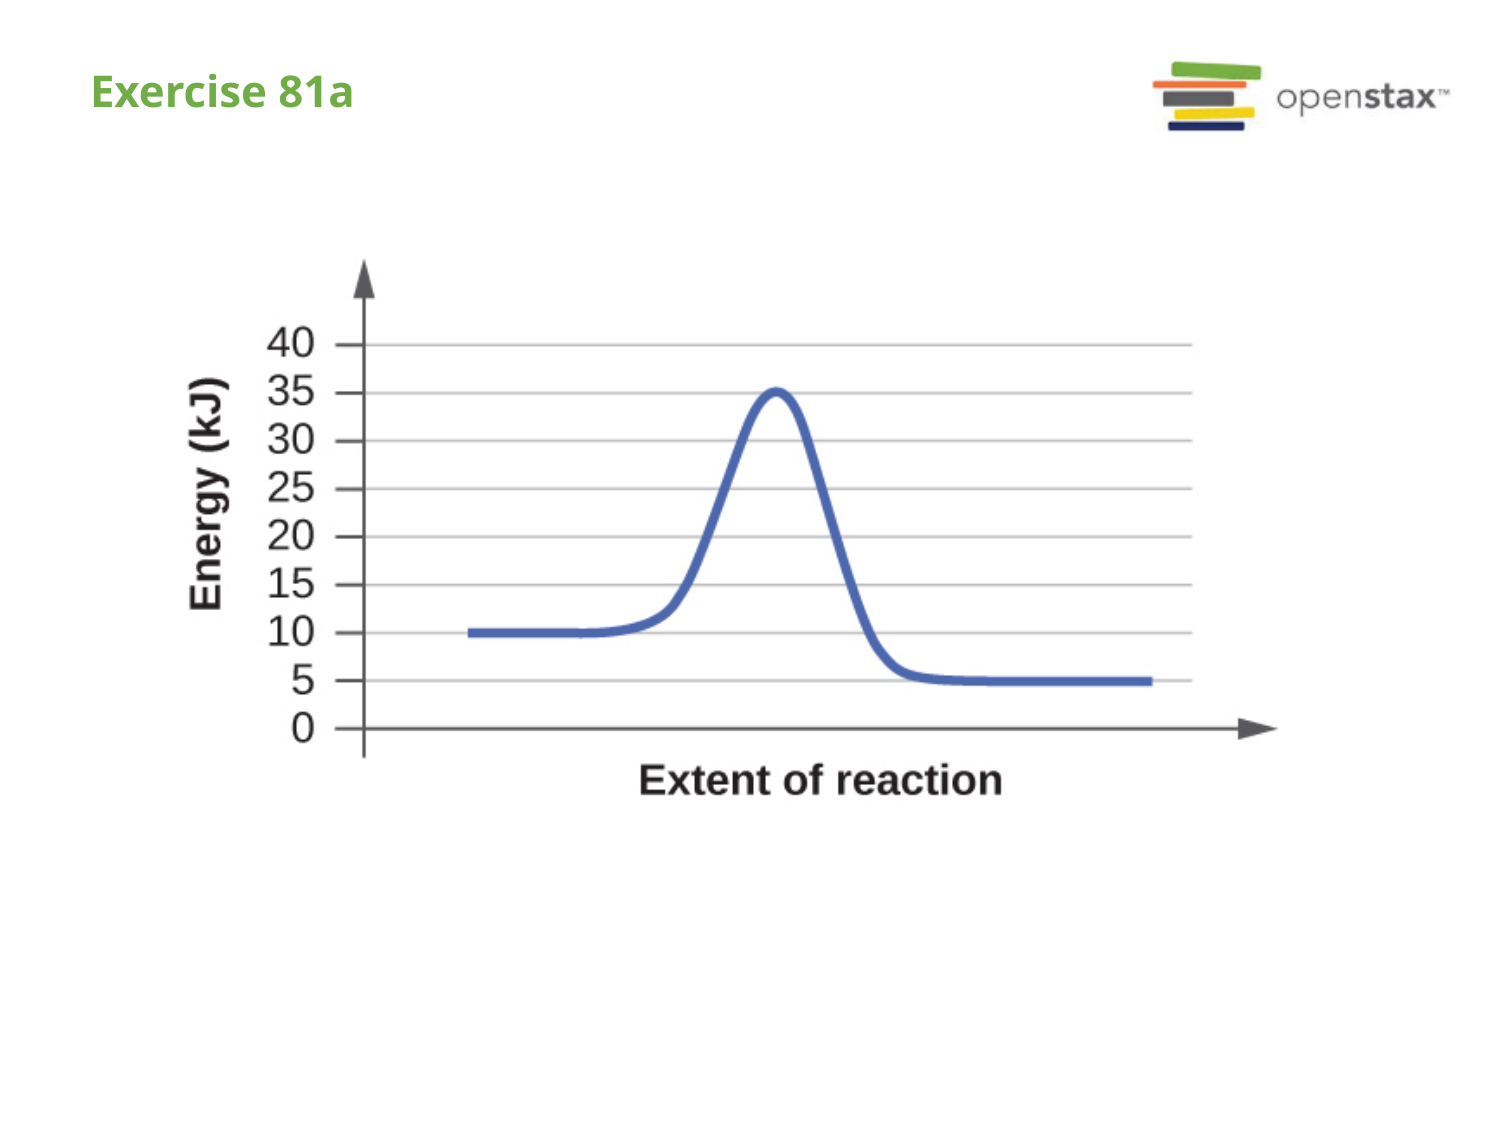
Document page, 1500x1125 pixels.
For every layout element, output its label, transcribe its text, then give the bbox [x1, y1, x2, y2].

picture [1398, 59, 1452, 134]
title Exercise 81a [75, 39, 1398, 148]
picture [74, 248, 1398, 823]
